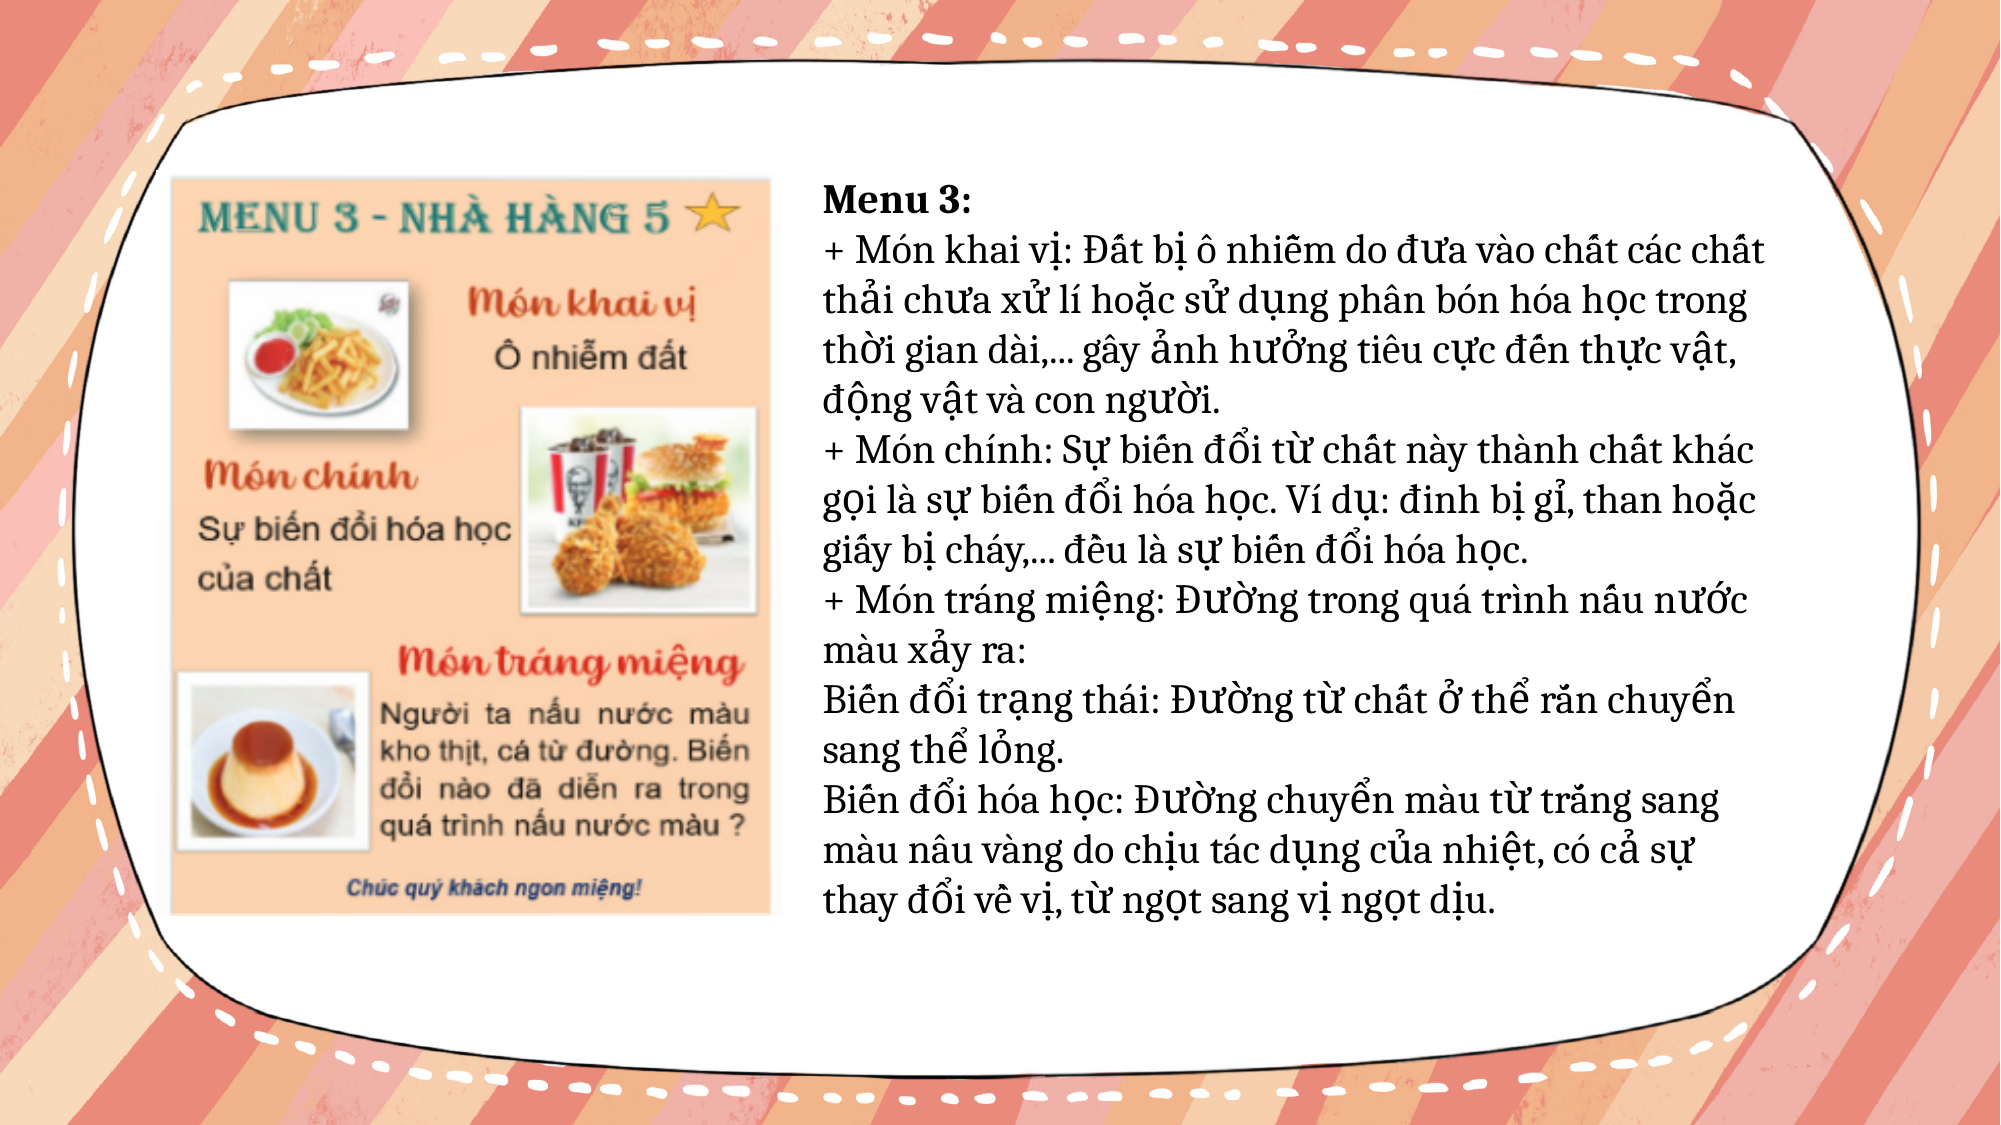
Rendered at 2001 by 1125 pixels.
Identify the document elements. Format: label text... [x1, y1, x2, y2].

text_box Menu 3: + Món khai vị: Đất bị ô nhiễm do đưa vào chất các chất thải chưa xử lí hoặc sử dụng phân bón hóa học trong thời gian dài,... gây ảnh hưởng tiêu cực đến thực vật, động vật và con người. + Món chính: Sự biến đổi từ chất này thành chất khác gọi là sự biến đổi hóa học. Ví dụ: đinh bị gỉ, than hoặc giấy bị cháy,... đều là sự biến đổi hóa học. + Món tráng miệng: Đường trong quá trình nấu nước màu xảy ra: Biến đổi trạng thái: Đường từ chất ở thể rắn chuyển sang thể lỏng. Biến đổi hóa học: Đường chuyển màu từ trắng sang màu nâu vàng do chịu tác dụng của nhiệt, có cả sự thay đổi về vị, từ ngọt sang vị ngọt dịu. [807, 164, 1785, 930]
picture [0, 0, 2000, 1125]
